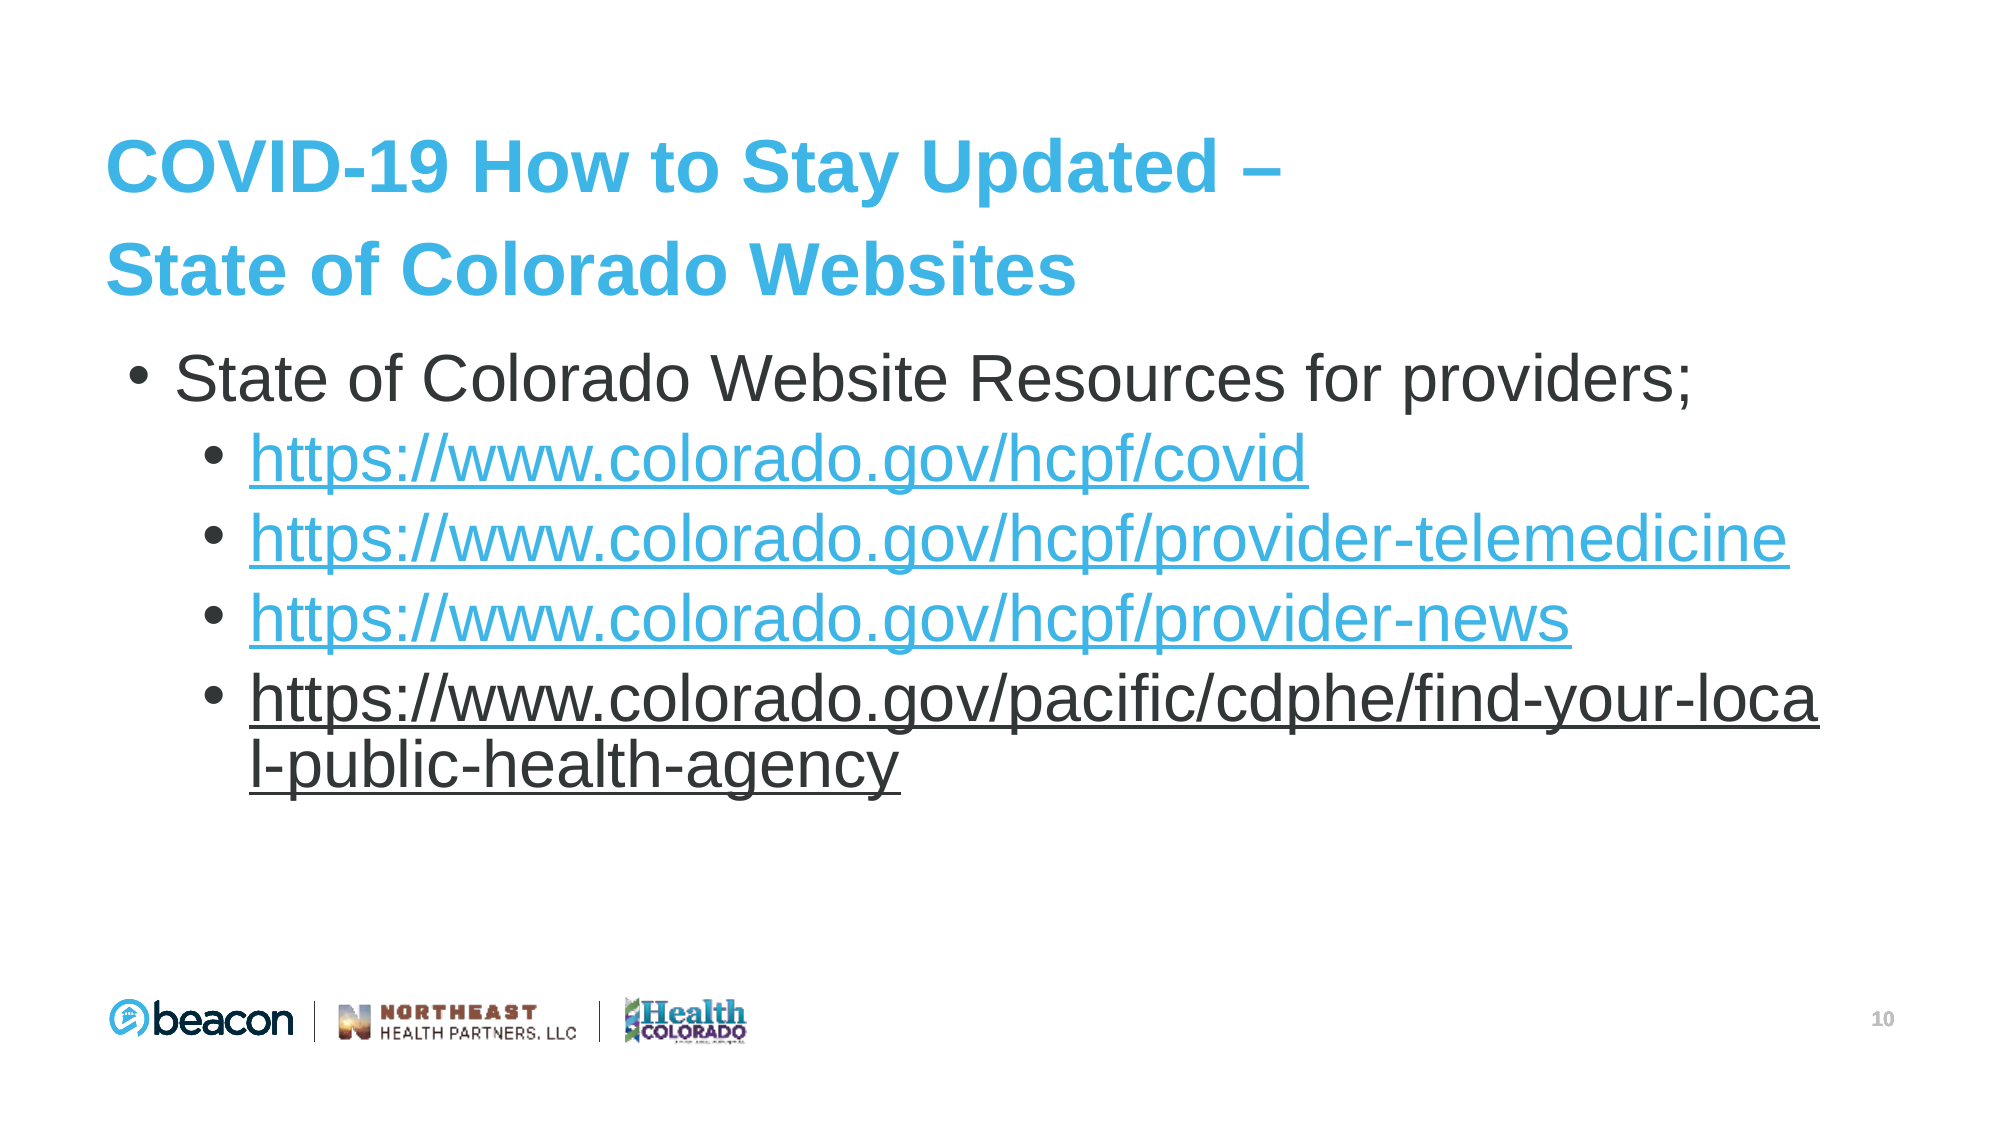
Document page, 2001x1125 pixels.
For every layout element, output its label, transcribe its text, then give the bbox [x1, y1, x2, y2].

title COVID-19 How to Stay Updated – State of Colorado Websites [105, 104, 1895, 306]
text_box State of Colorado Website Resources for providers; https://www.colorado.gov/hcpf/covid https://www.colorado.gov/hcpf/provider-telemedicine https://www.colorado.gov/hcpf/provider-news https://www.colorado.gov/pacific/cdphe/find-your-local-public-health-agency [104, 327, 1841, 982]
picture [334, 997, 581, 1049]
picture [624, 995, 747, 1046]
